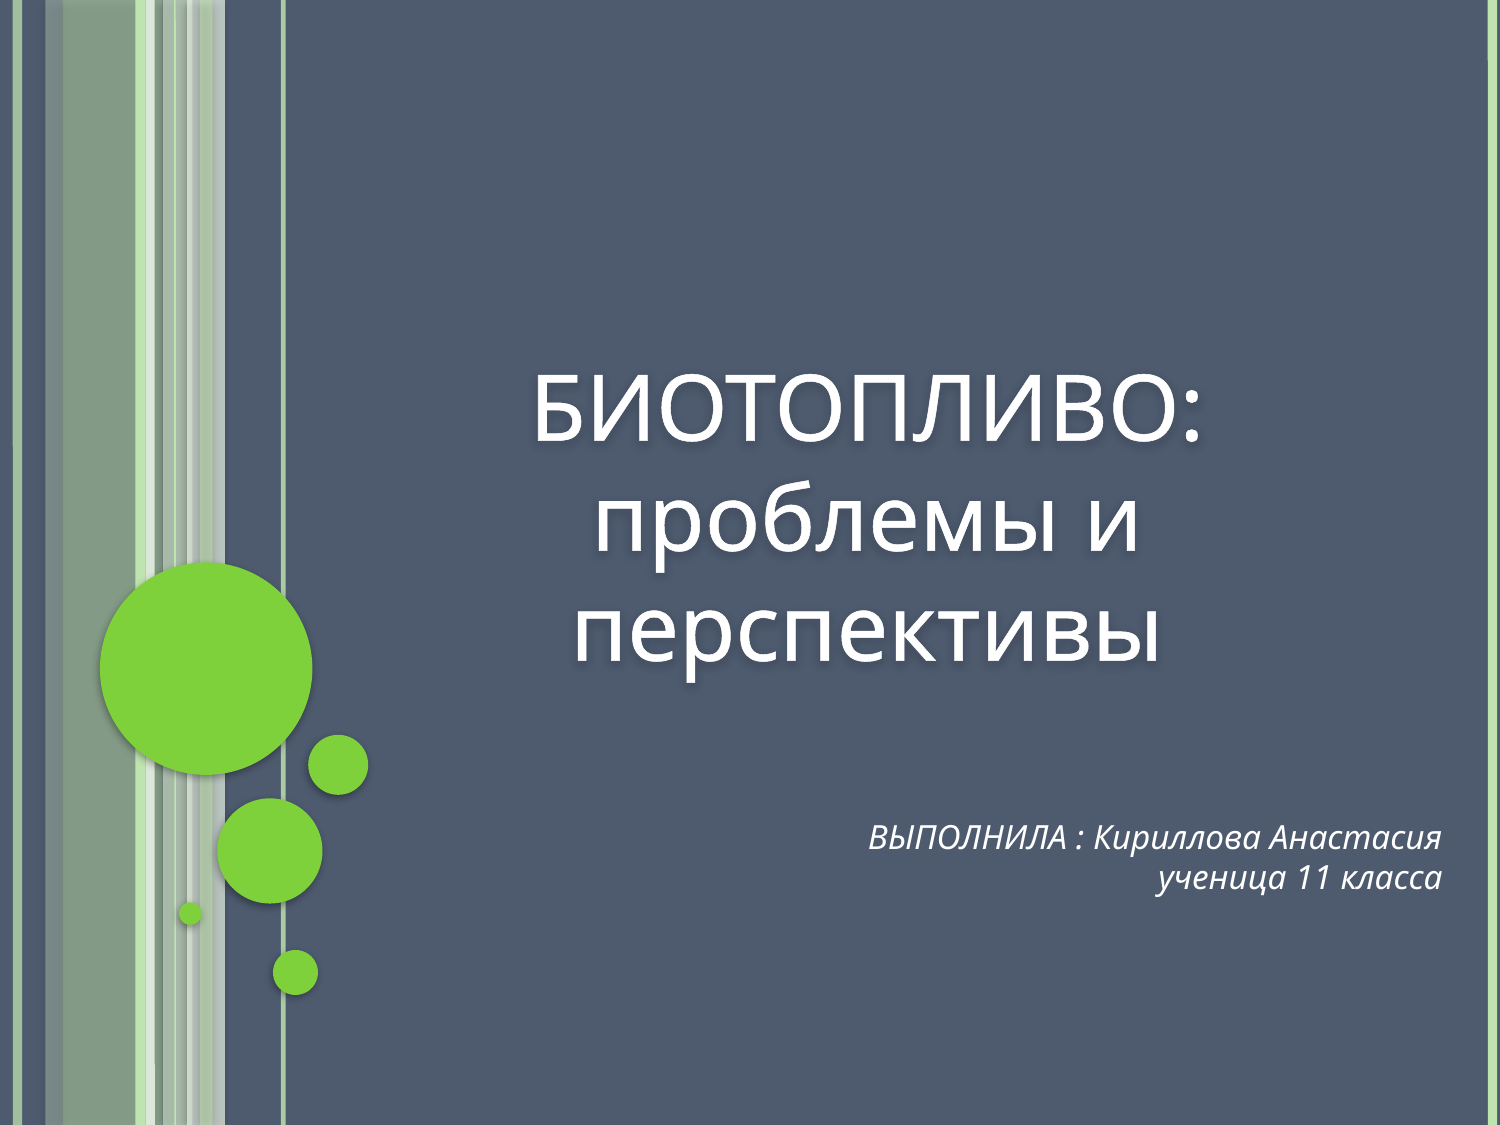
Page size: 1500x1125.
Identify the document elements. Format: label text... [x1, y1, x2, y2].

title БИОТОПЛИВО: проблемы и перспективы [267, 339, 1468, 689]
list ВЫПОЛНИЛА : Кириллова Анастасия ученица 11 класса [445, 808, 1458, 1034]
